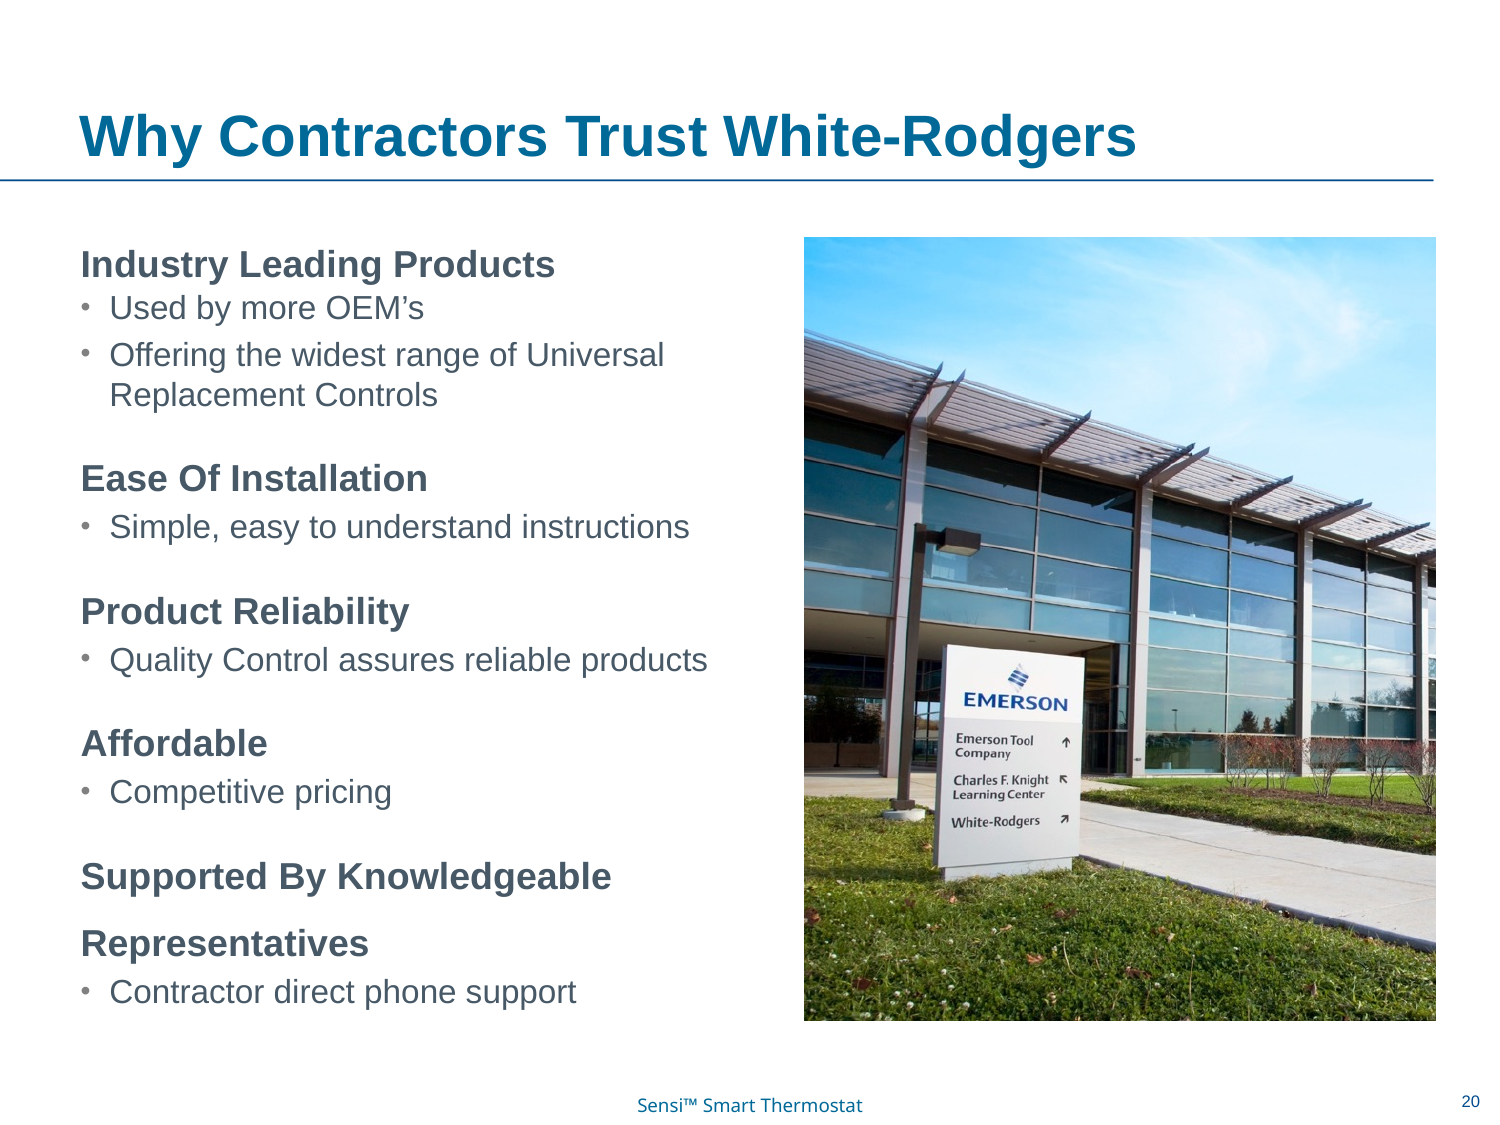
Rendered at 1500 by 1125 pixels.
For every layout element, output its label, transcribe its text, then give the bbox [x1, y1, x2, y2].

title Why Contractors Trust White-Rodgers [64, 20, 1436, 177]
list Industry Leading Products Used by more OEM’s Offering the widest range of Universal Replacement Controls Ease Of Installation Simple, easy to understand instructions Product Reliability Quality Control assures reliable products Affordable Competitive pricing Supported By Knowledgeable Representatives Contractor direct phone support [65, 202, 726, 1045]
picture [803, 237, 1436, 1021]
